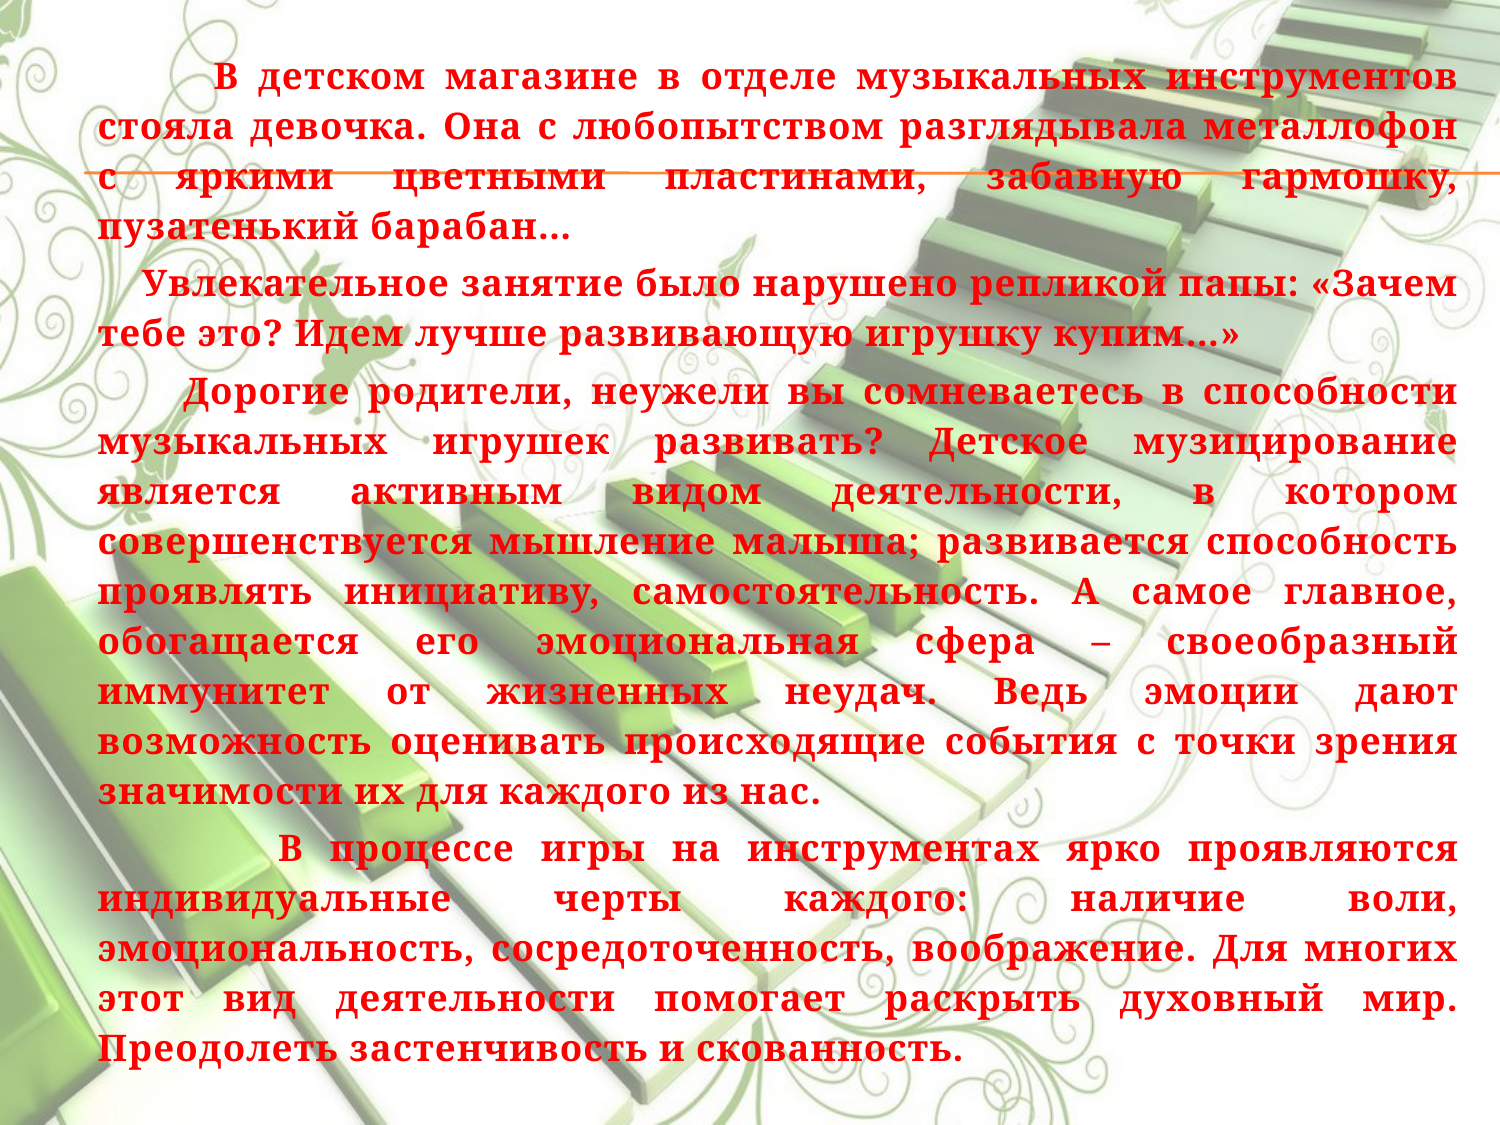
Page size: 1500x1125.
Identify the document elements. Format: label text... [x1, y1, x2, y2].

list В детском магазине в отделе музыкальных инструментов стояла девочка. Она с любопытством разглядывала металлофон с яркими цветными пластинами, забавную гармошку, пузатенький барабан… Увлекательное занятие было нарушено репликой папы: «Зачем тебе это? Идем лучше развивающую игрушку купим…» Дорогие родители, неужели вы сомневаетесь в способности музыкальных игрушек развивать? Детское музицирование является активным видом деятельности, в котором совершенствуется мышление малыша; развивается способность проявлять инициативу, самостоятельность. А самое главное, обогащается его эмоциональная сфера – своеобразный иммунитет от жизненных неудач. Ведь эмоции дают возможность оценивать происходящие события с точки зрения значимости их для каждого из нас. В процессе игры на инструментах ярко проявляются индивидуальные черты каждого: наличие воли, эмоциональность, сосредоточенность, воображение. Для многих этот вид деятельности помогает раскрыть духовный мир. Преодолеть застенчивость и скованность. [29, 42, 1475, 1083]
